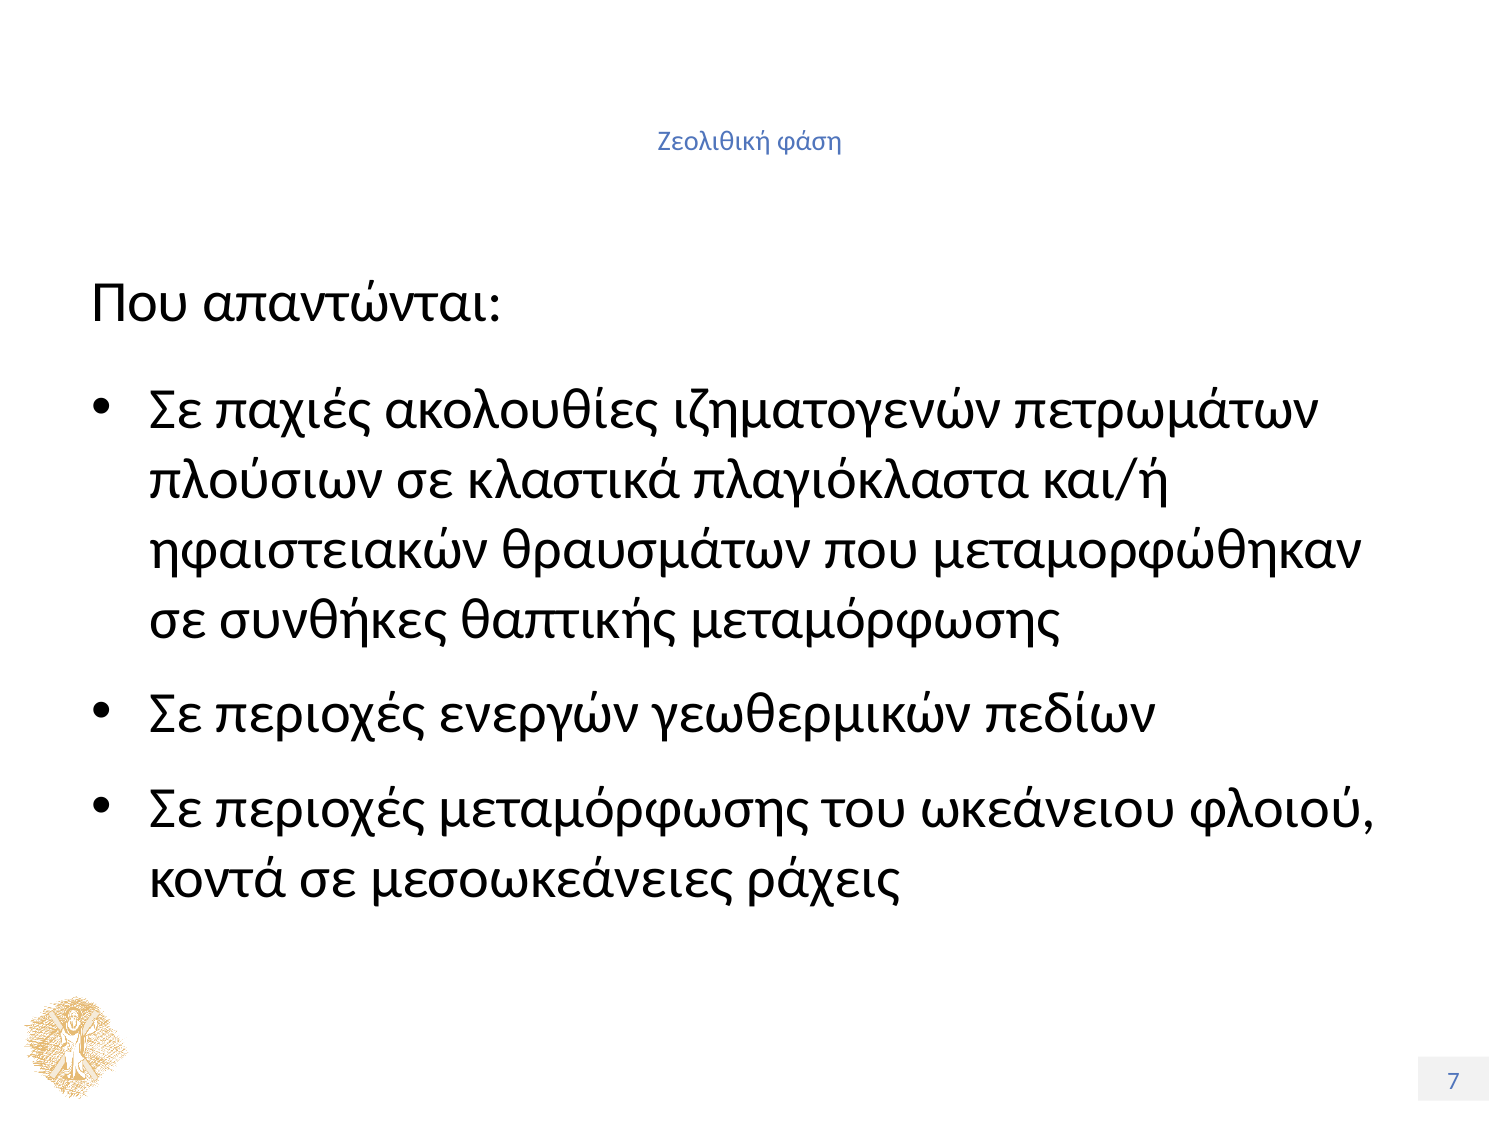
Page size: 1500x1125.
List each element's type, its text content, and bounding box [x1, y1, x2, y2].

title Ζεολιθική φάση [75, 45, 1425, 233]
list Που απαντώνται: Σε παχιές ακολουθίες ιζηματογενών πετρωμάτων πλούσιων σε κλαστικά πλαγιόκλαστα και/ή ηφαιστειακών θραυσμάτων που μεταμορφώθηκαν σε συνθήκες θαπτικής μεταμόρφωσης Σε περιοχές ενεργών γεωθερμικών πεδίων Σε περιοχές μεταμόρφωσης του ωκεάνειου φλοιού, κοντά σε μεσοωκεάνειες ράχεις [76, 255, 1427, 998]
picture [17, 986, 137, 1103]
